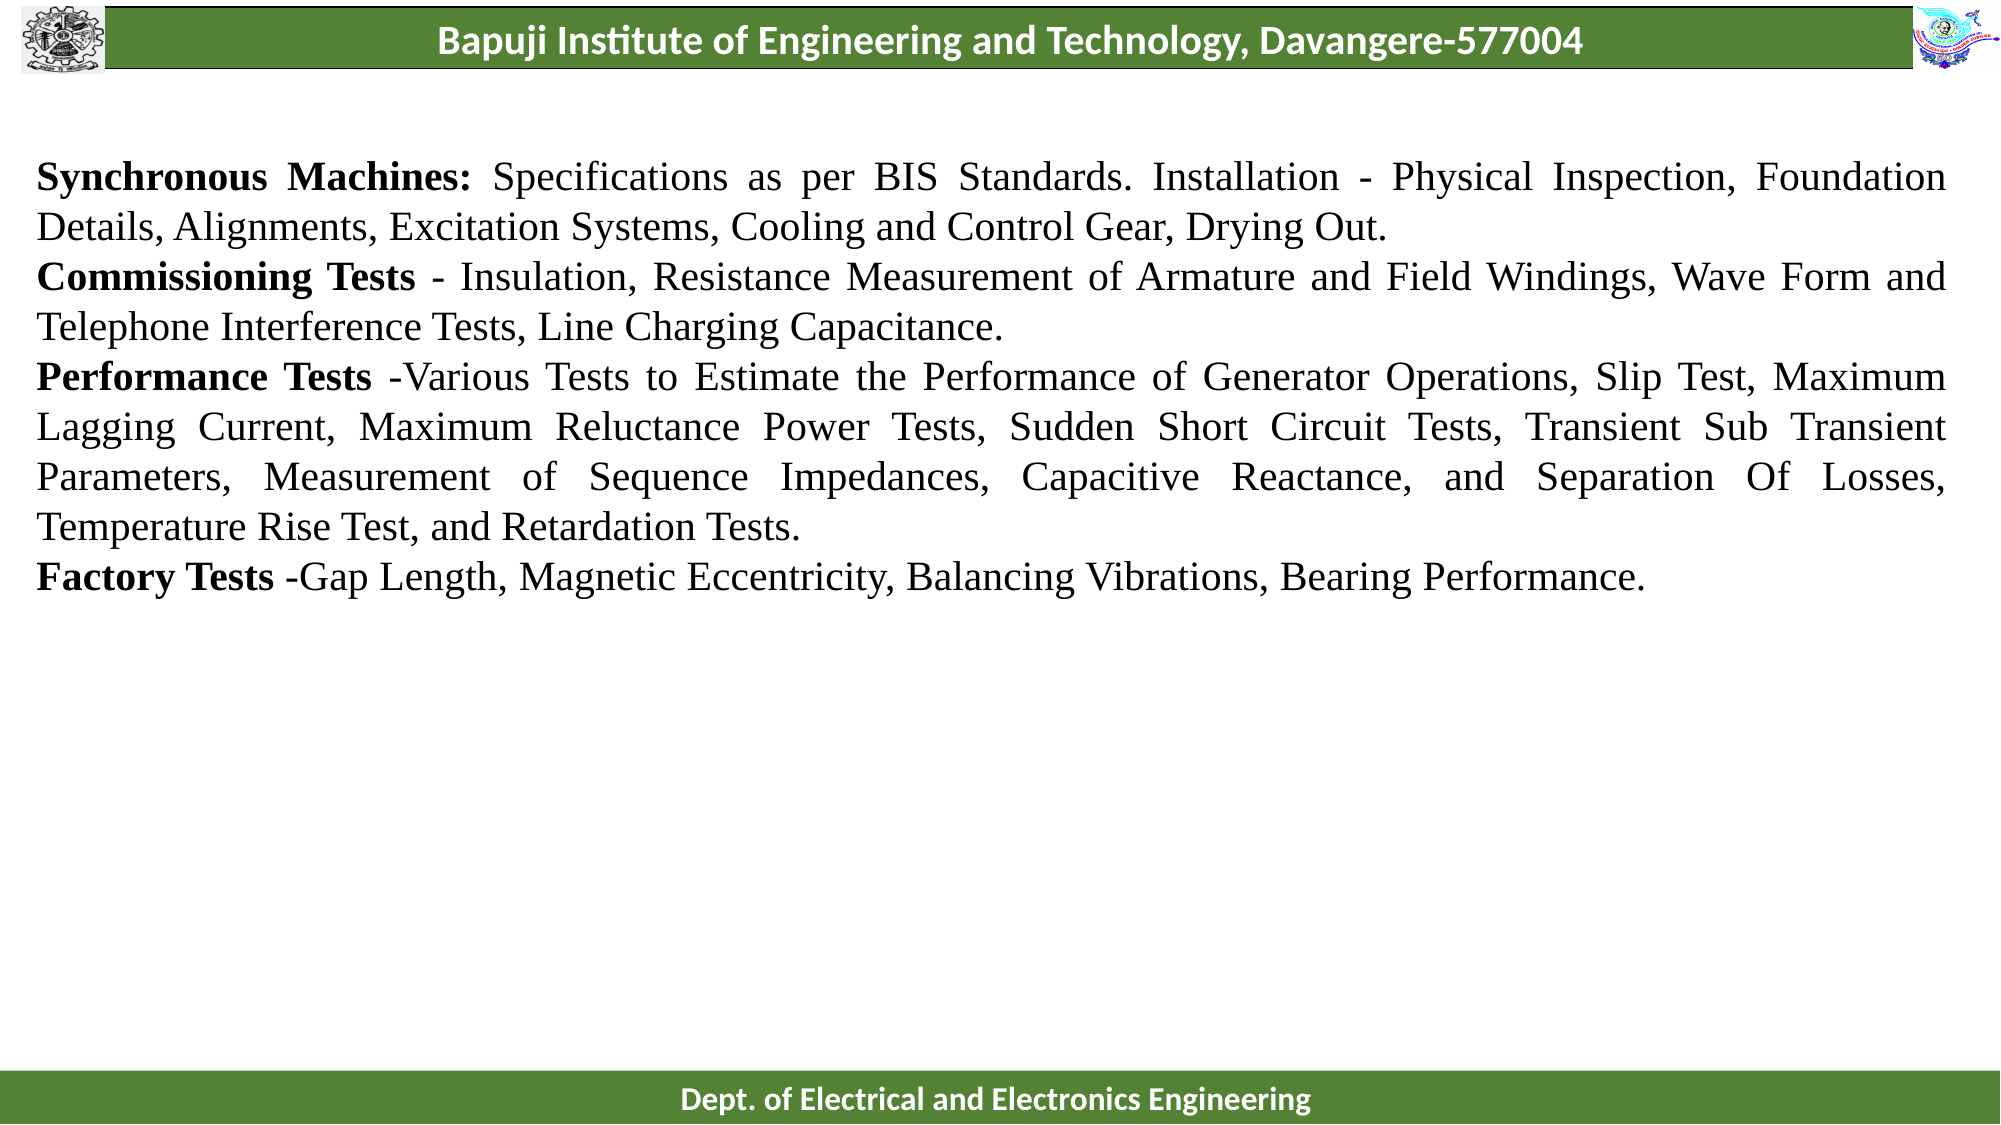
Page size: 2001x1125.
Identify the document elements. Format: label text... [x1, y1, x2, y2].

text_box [21, 6, 2000, 75]
text_box Dept. of Electrical and Electronics Engineering [0, 1070, 2000, 1124]
text_box Synchronous Machines: Specifications as per BIS Standards. Installation - Physical Inspection, Foundation Details, Alignments, Excitation Systems, Cooling and Control Gear, Drying Out. Commissioning Tests - Insulation, Resistance Measurement of Armature and Field Windings, Wave Form and Telephone Interference Tests, Line Charging Capacitance. Performance Tests -Various Tests to Estimate the Performance of Generator Operations, Slip Test, Maximum Lagging Current, Maximum Reluctance Power Tests, Sudden Short Circuit Tests, Transient Sub Transient Parameters, Measurement of Sequence Impedances, Capacitive Reactance, and Separation Of Losses, Temperature Rise Test, and Retardation Tests. Factory Tests -Gap Length, Magnetic Eccentricity, Balancing Vibrations, Bearing Performance. [21, 141, 1963, 657]
